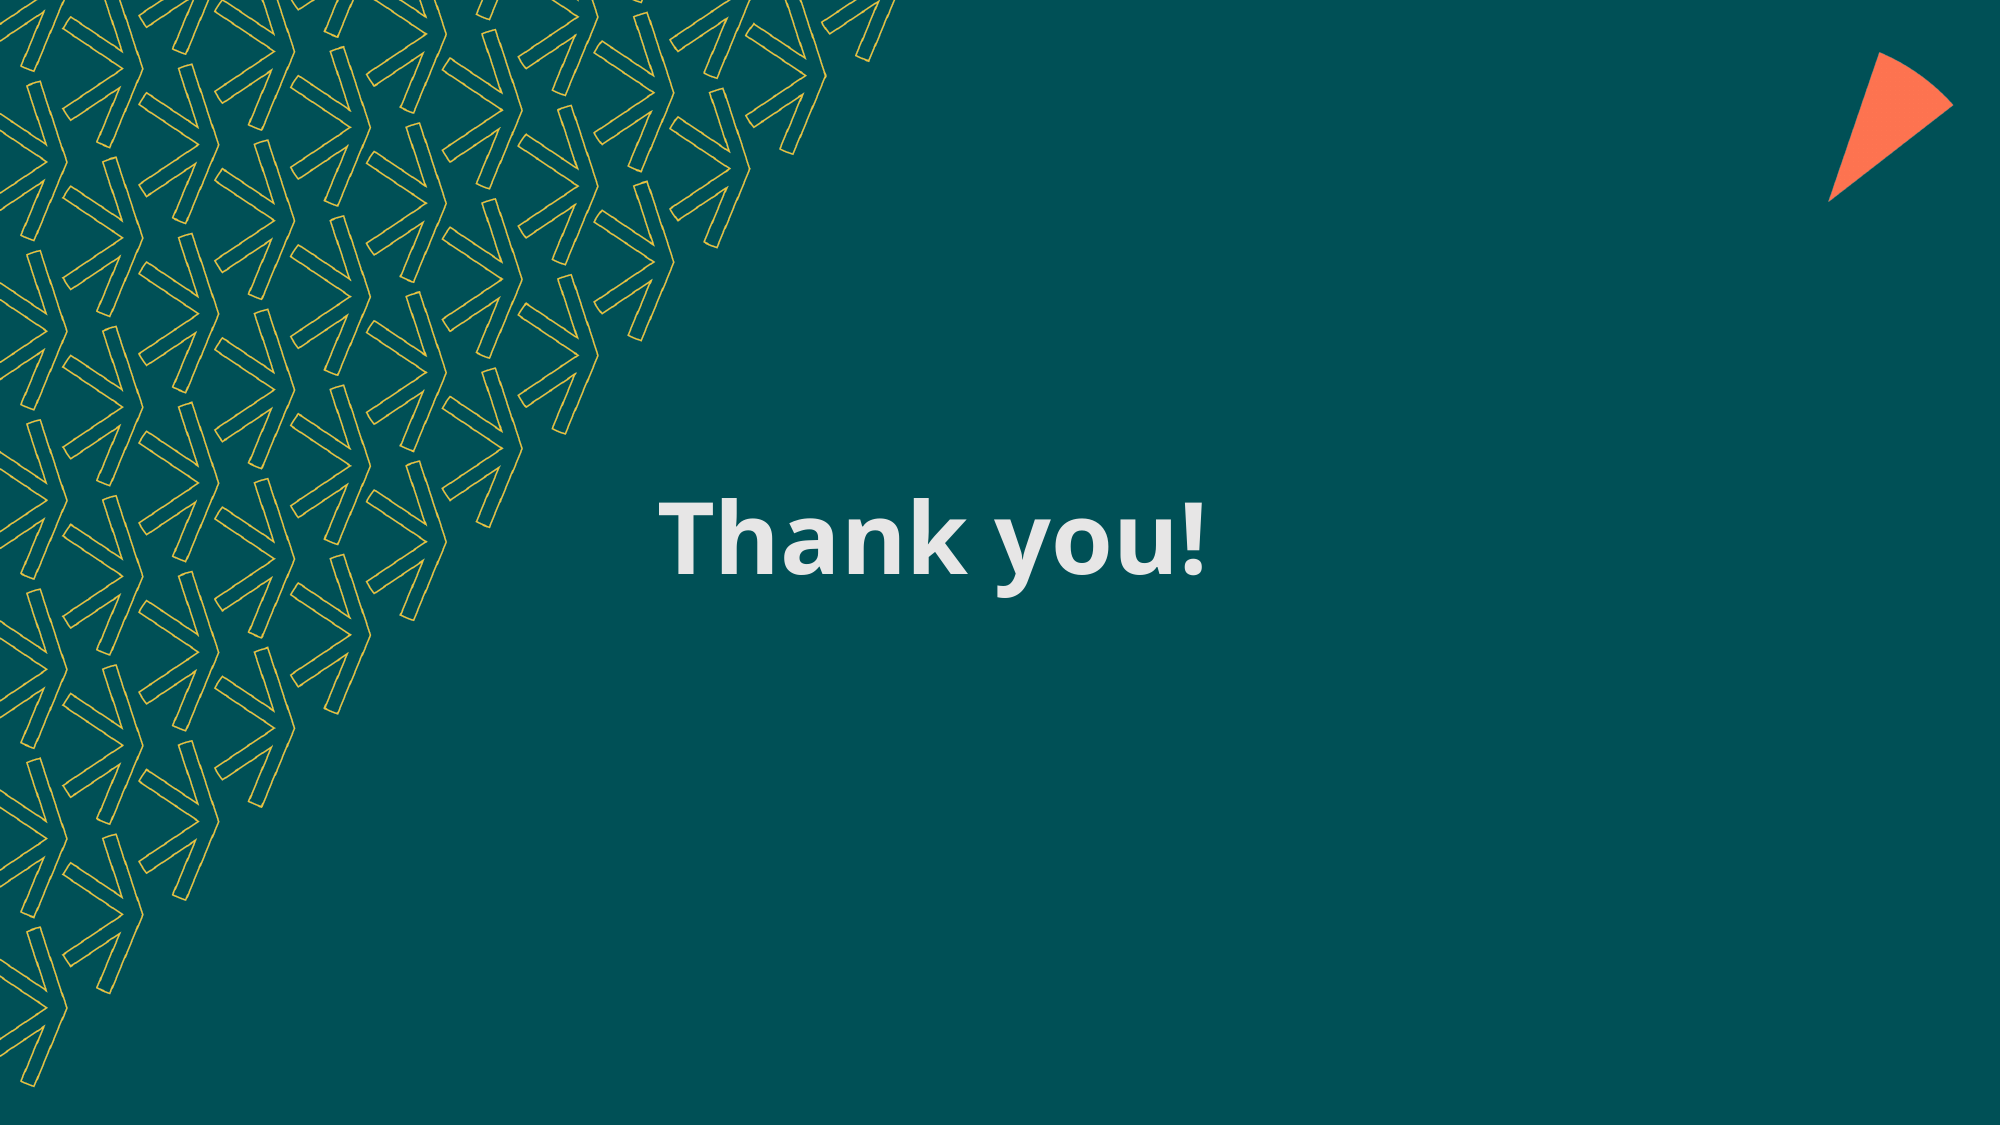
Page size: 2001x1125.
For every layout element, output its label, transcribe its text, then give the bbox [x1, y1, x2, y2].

title Thank you! [642, 480, 1830, 645]
picture [0, 0, 2000, 1125]
